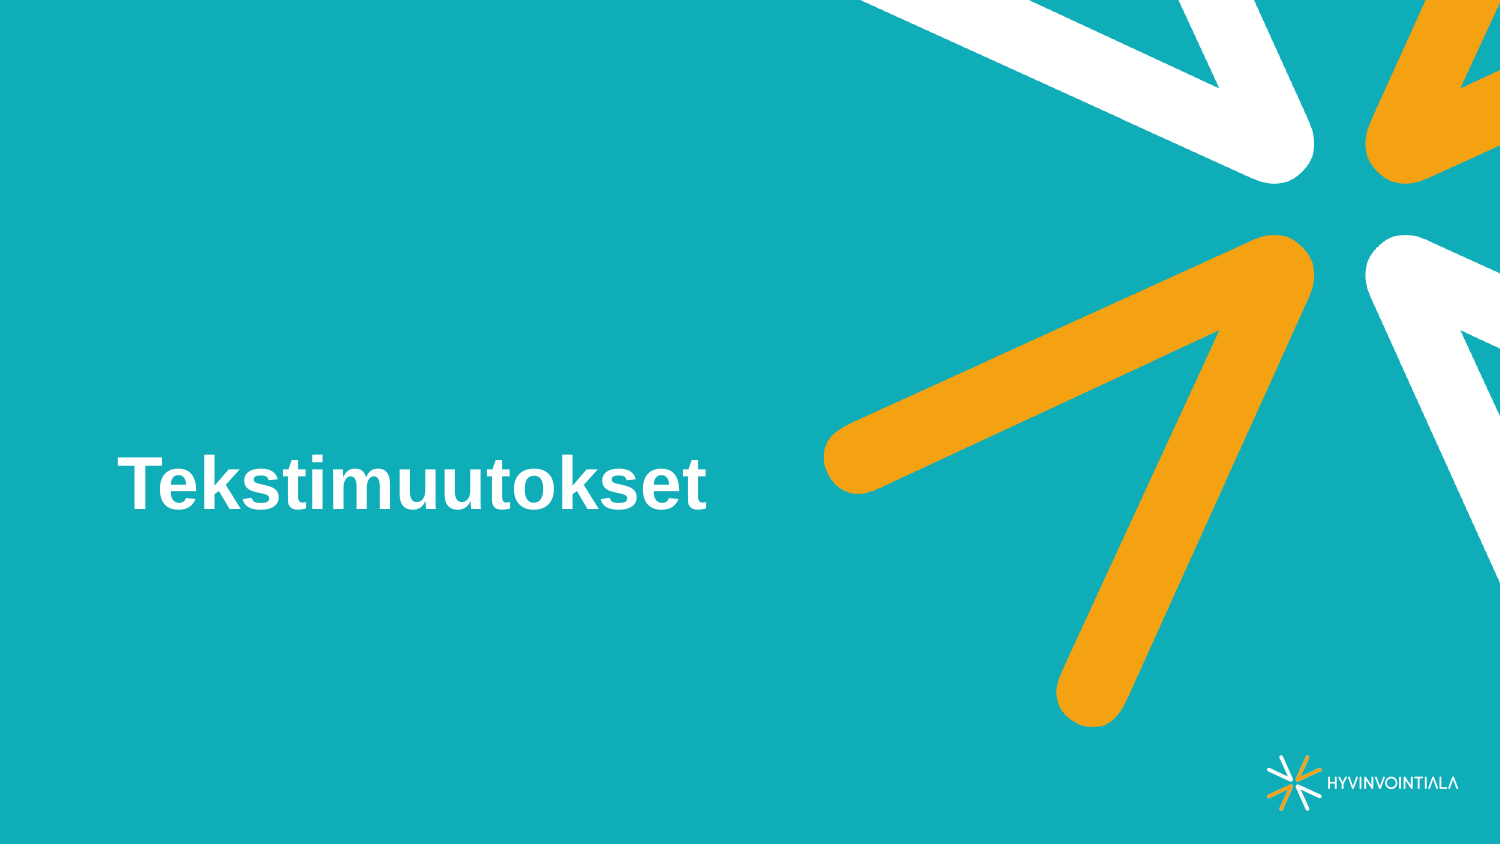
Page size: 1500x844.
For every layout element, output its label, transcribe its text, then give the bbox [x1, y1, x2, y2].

title Tekstimuutokset [102, 141, 726, 534]
picture [0, 0, 1500, 844]
